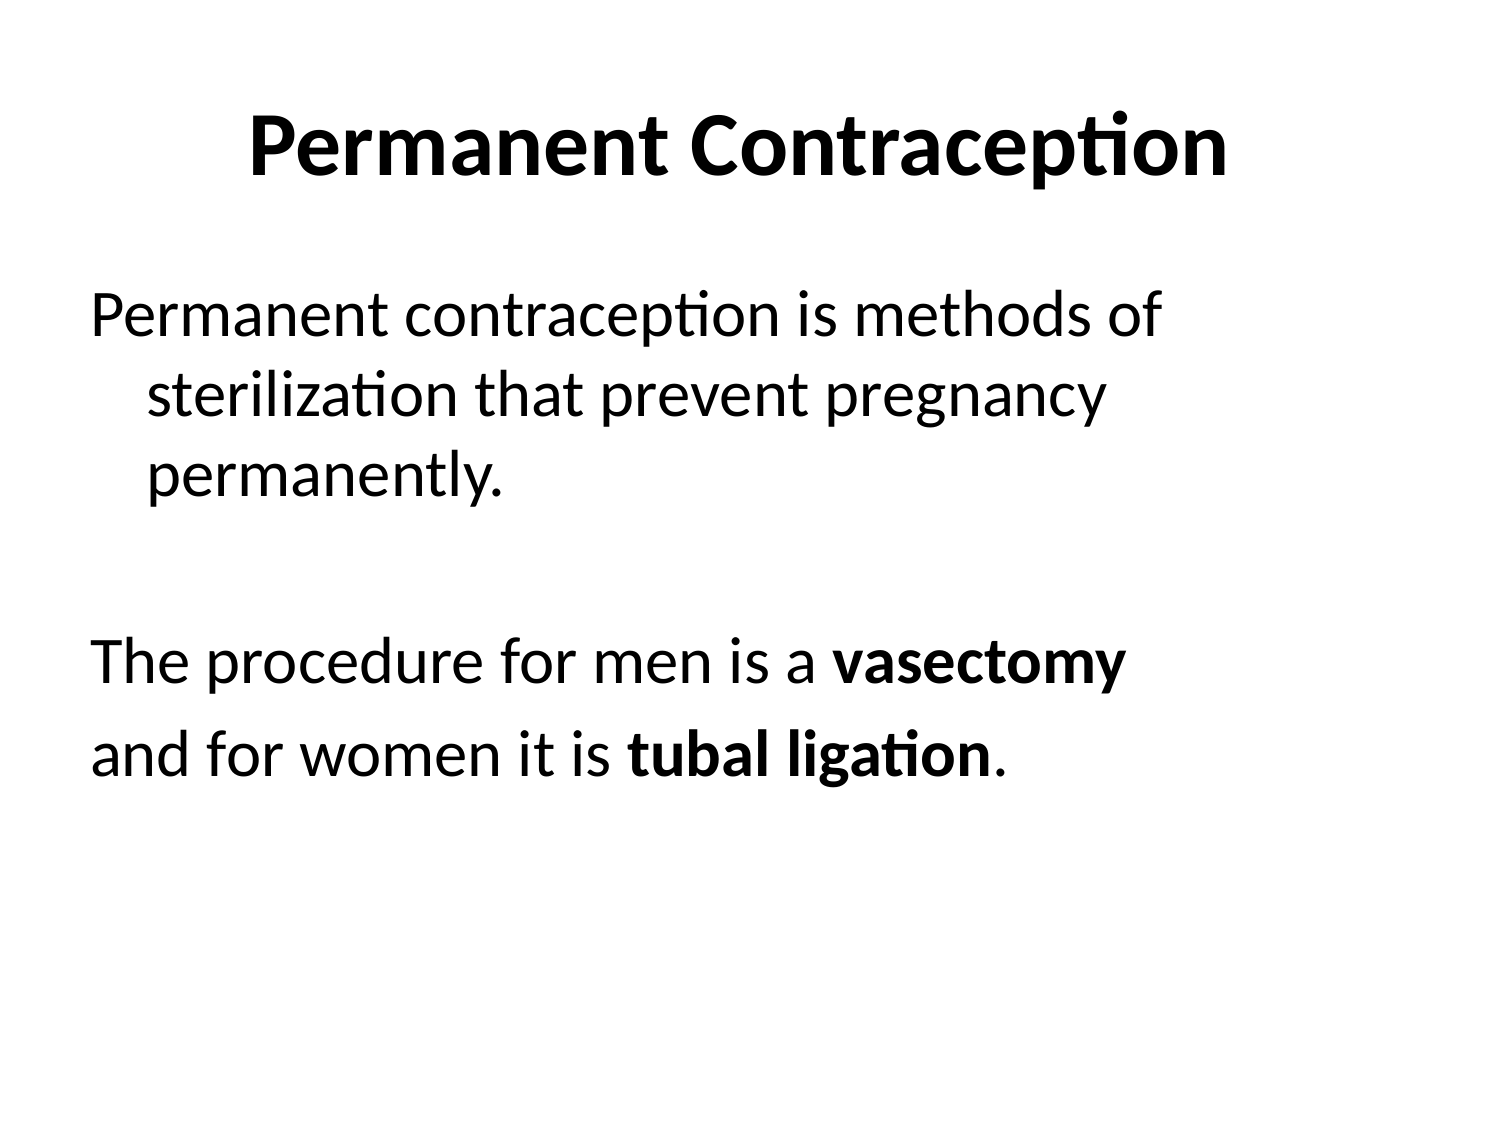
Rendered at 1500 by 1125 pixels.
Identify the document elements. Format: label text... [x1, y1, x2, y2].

title Permanent Contraception [75, 45, 1425, 233]
list Permanent contraception is methods of sterilization that prevent pregnancy permanently. The procedure for men is a vasectomy and for women it is tubal ligation. [75, 262, 1425, 1005]
